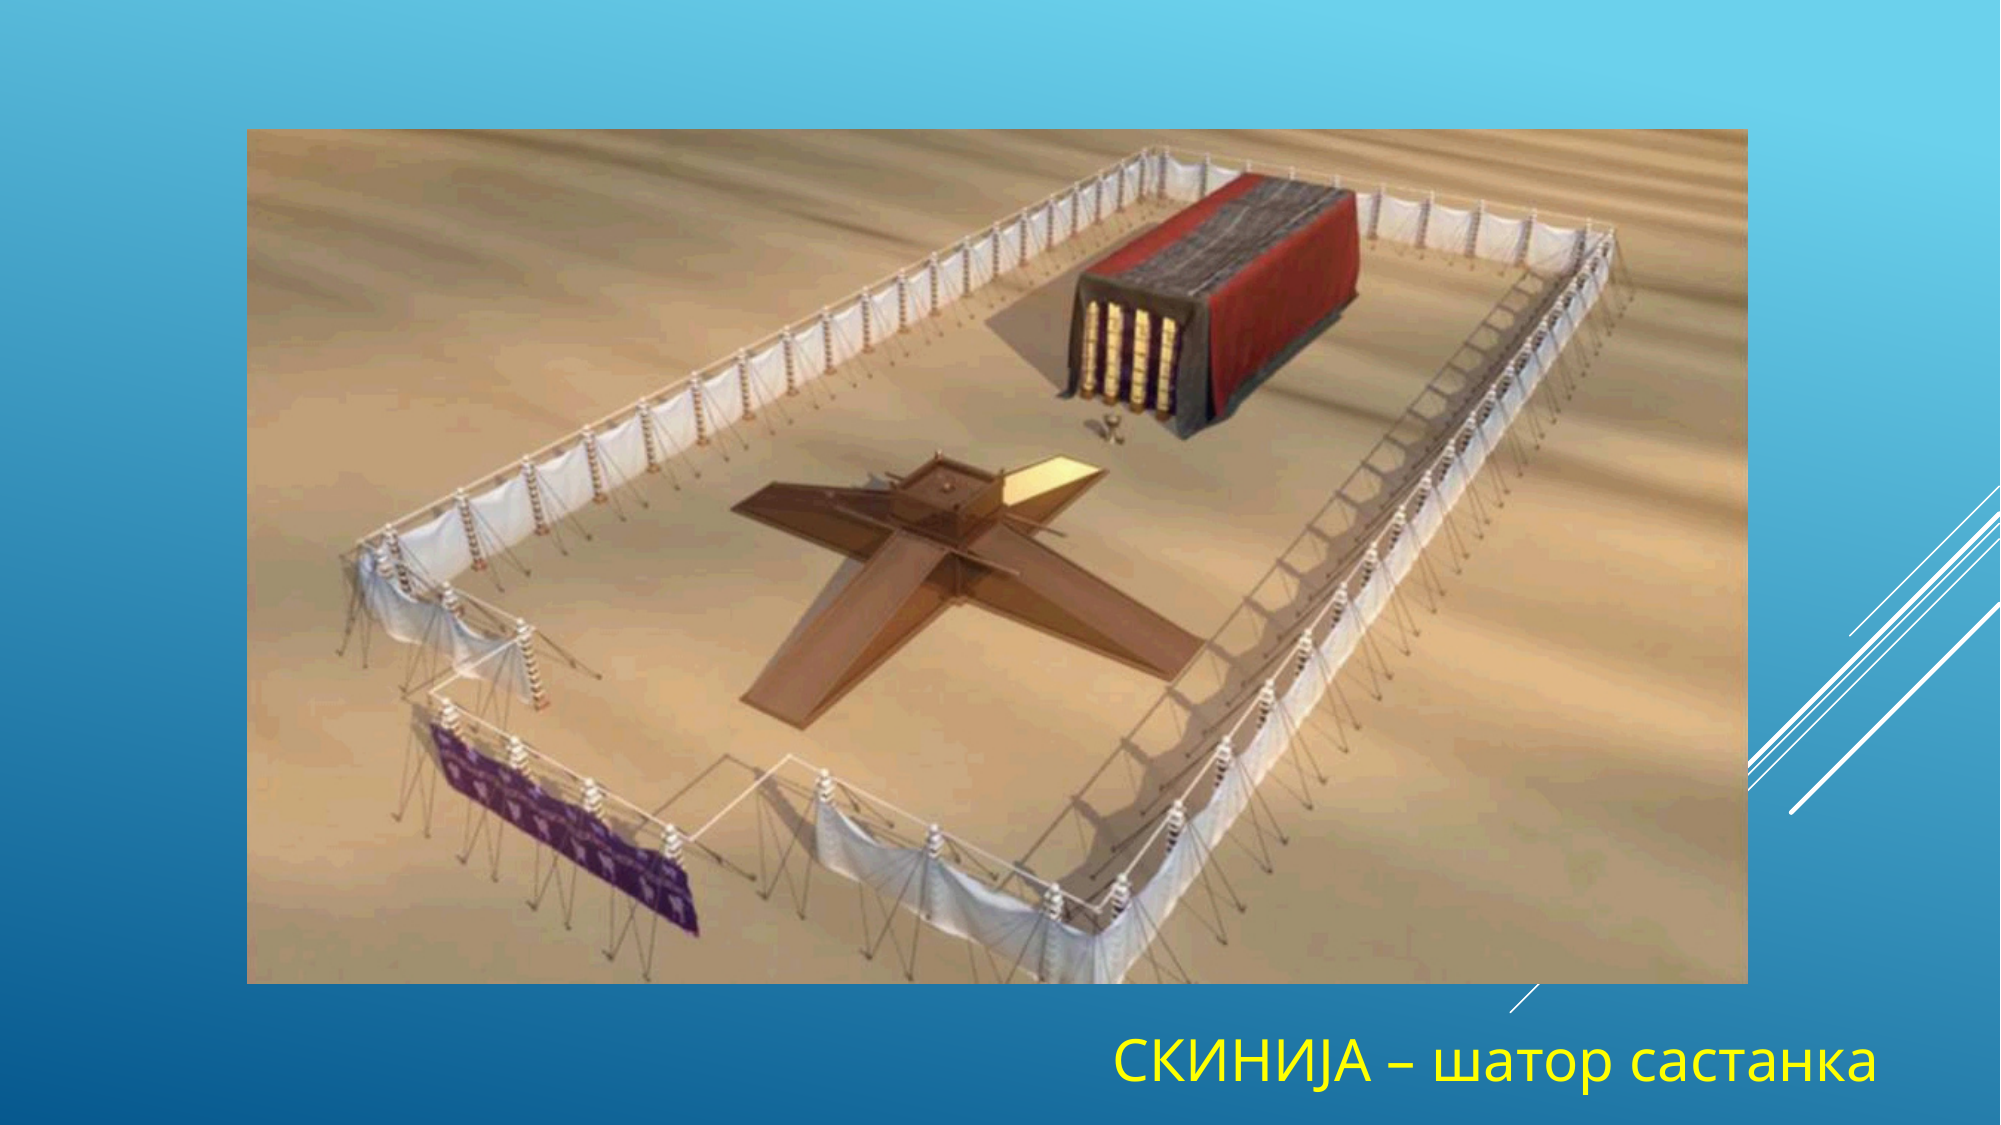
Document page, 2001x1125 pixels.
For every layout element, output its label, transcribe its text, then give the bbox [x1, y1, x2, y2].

picture [247, 129, 1748, 984]
text_box СКИНИЈА – шатор састанка [1098, 1016, 1982, 1101]
